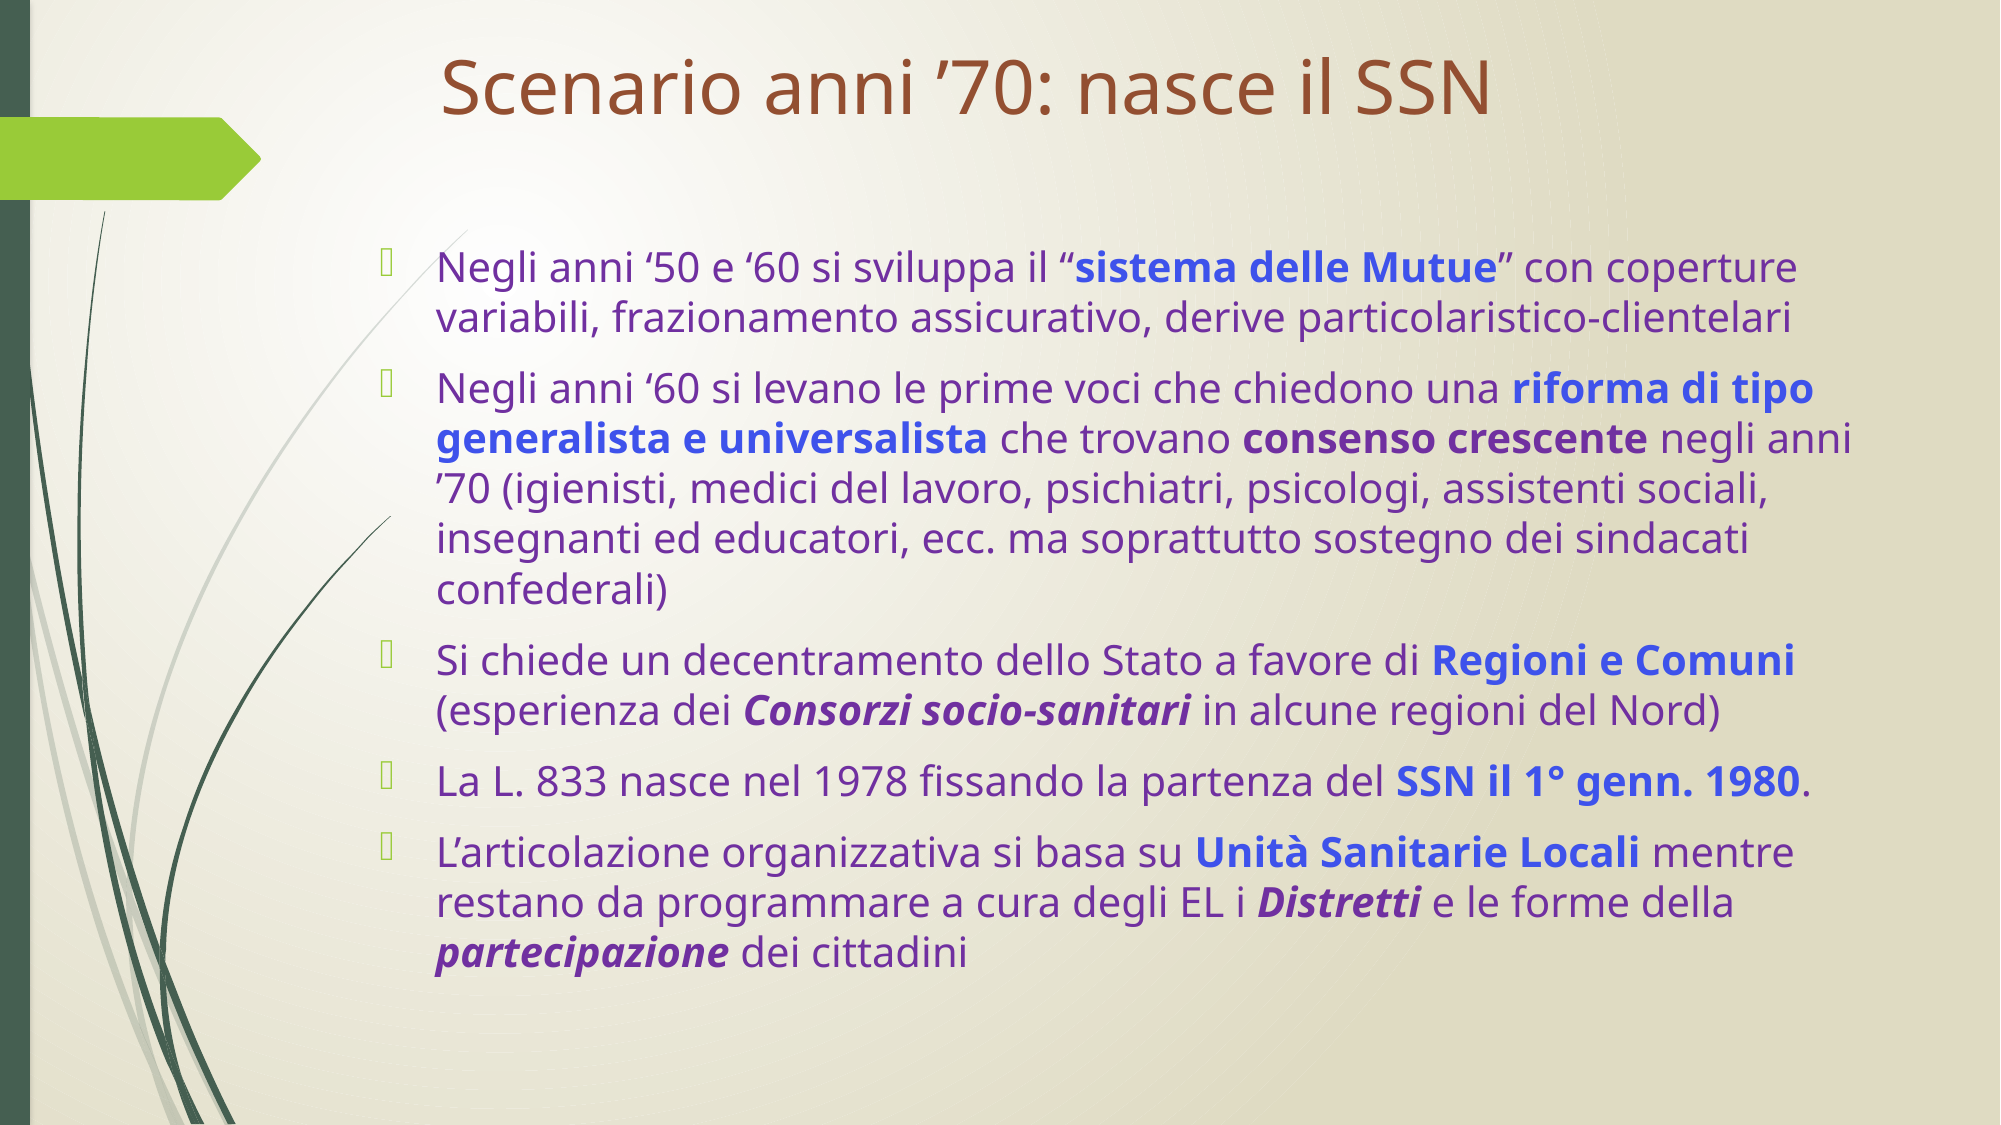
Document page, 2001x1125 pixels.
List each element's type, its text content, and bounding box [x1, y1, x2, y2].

list Negli anni ‘50 e ‘60 si sviluppa il “sistema delle Mutue” con coperture variabili, frazionamento assicurativo, derive particolaristico-clientelari Negli anni ‘60 si levano le prime voci che chiedono una riforma di tipo generalista e universalista che trovano consenso crescente negli anni ’70 (igienisti, medici del lavoro, psichiatri, psicologi, assistenti sociali, insegnanti ed educatori, ecc. ma soprattutto sostegno dei sindacati confederali) Si chiede un decentramento dello Stato a favore di Regioni e Comuni (esperienza dei Consorzi socio-sanitari in alcune regioni del Nord) La L. 833 nasce nel 1978 fissando la partenza del SSN il 1° genn. 1980. L’articolazione organizzativa si basa su Unità Sanitarie Locali mentre restano da programmare a cura degli EL i Distretti e le forme della partecipazione dei cittadini [364, 233, 1888, 1049]
title Scenario anni ’70: nasce il SSN [425, 32, 1819, 162]
